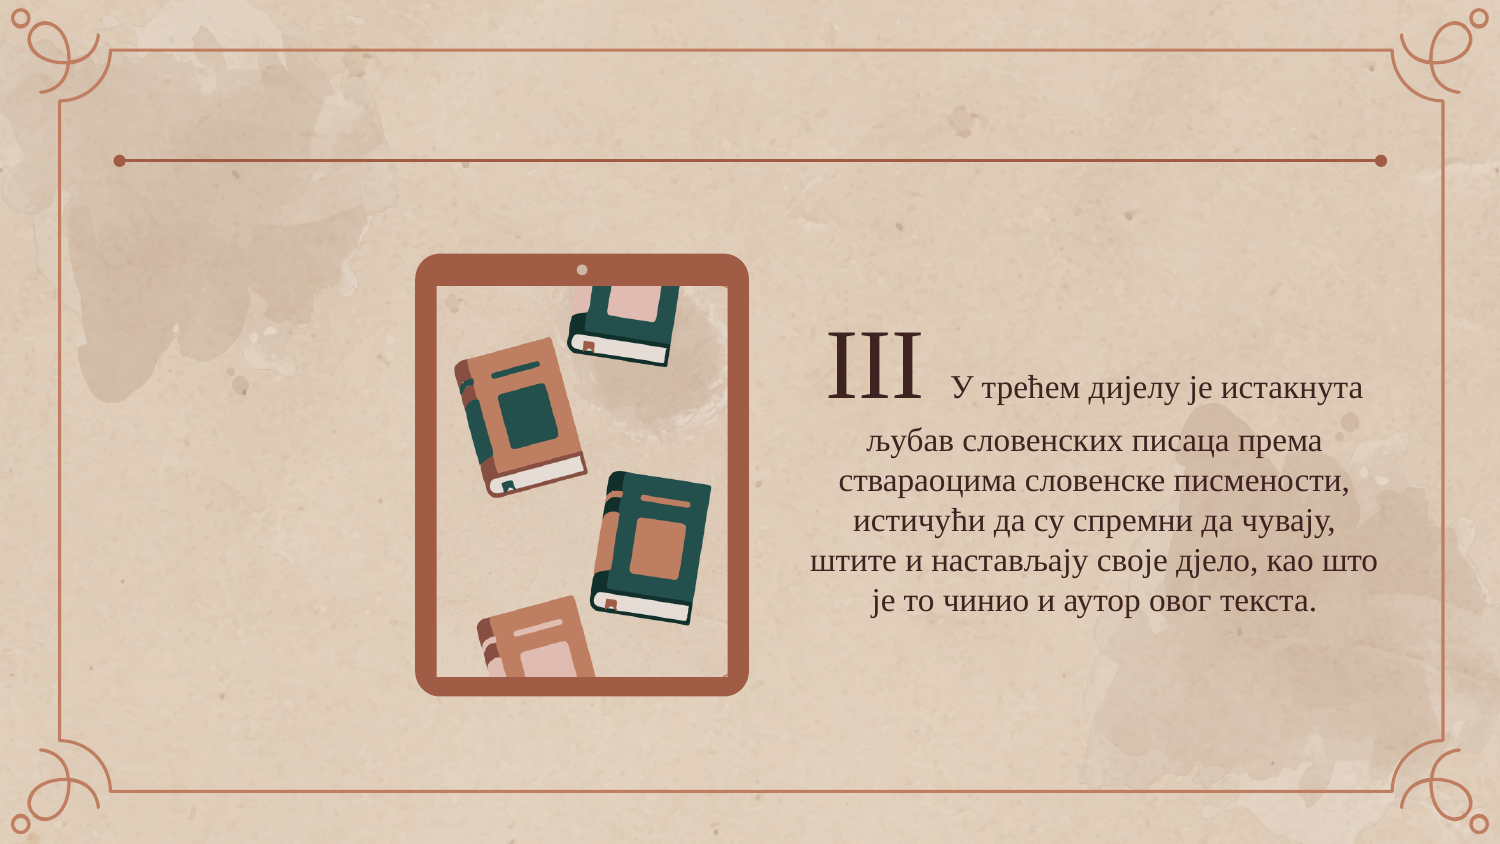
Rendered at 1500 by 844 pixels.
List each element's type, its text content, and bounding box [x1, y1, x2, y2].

text_box [576, 264, 588, 276]
picture [0, 0, 1500, 844]
text_box [415, 253, 749, 697]
subtitle III У трећем дијелу је истакнута љубав словенских писаца према ствараоцима словенске писмености, истичући да су спремни да чувају, штите и настављају своје дјело, као што је то чинио и аутор овог текста. [808, 298, 1382, 546]
